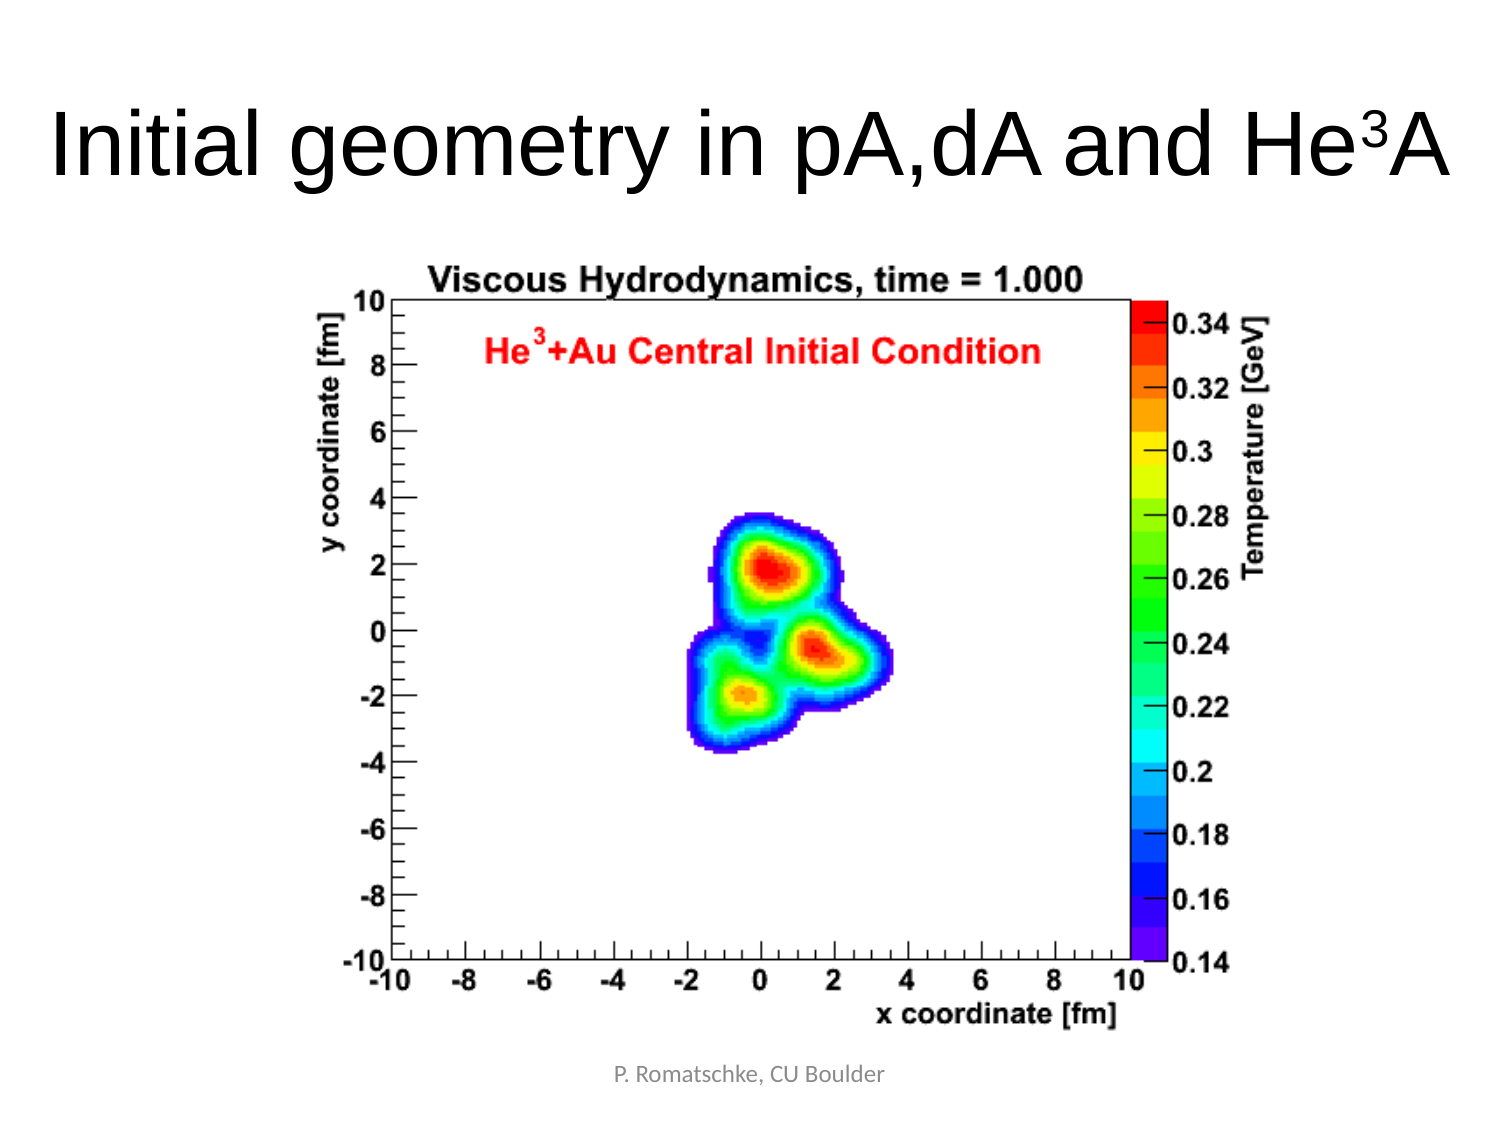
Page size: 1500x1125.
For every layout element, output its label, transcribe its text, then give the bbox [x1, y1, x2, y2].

picture [294, 216, 1272, 1043]
footer P. Romatschke, CU Boulder [512, 1052, 988, 1103]
title Initial geometry in pA,dA and He3A [0, 45, 1500, 233]
